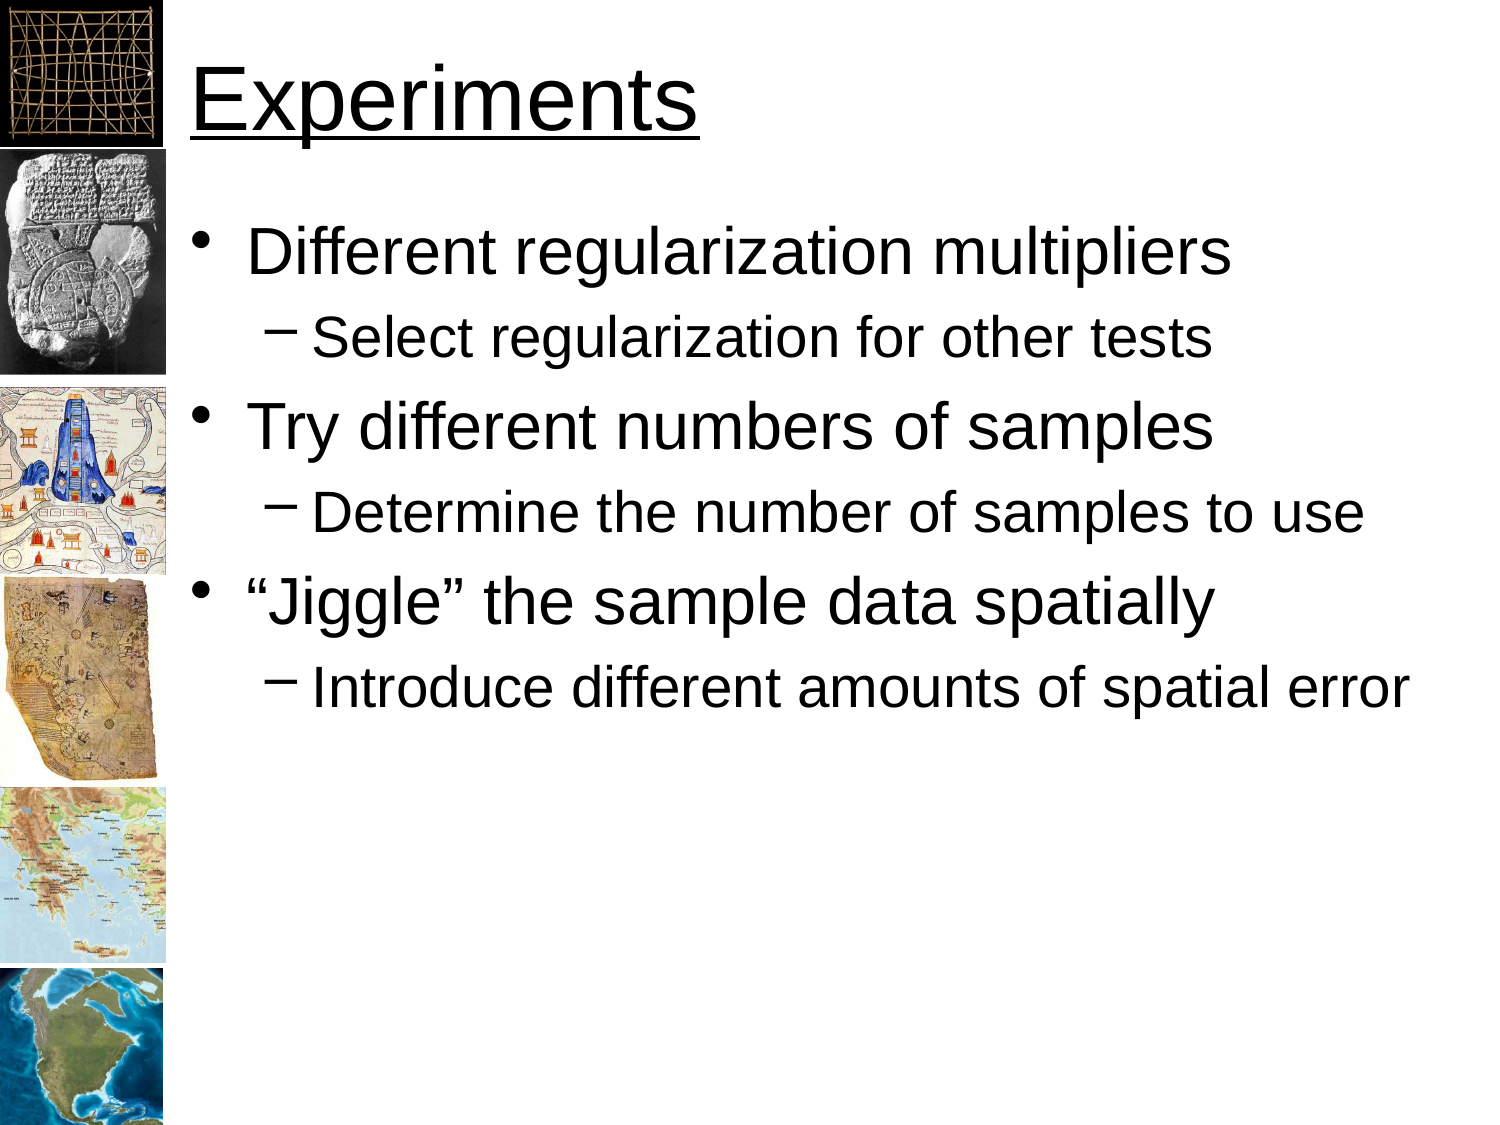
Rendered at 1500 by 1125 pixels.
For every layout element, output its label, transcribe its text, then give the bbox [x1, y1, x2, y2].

list Different regularization multipliers Select regularization for other tests Try different numbers of samples Determine the number of samples to use “Jiggle” the sample data spatially Introduce different amounts of spatial error [174, 200, 1475, 1013]
title Experiments [174, 0, 1475, 188]
picture [0, 0, 163, 147]
picture [0, 968, 163, 1125]
picture [0, 387, 166, 963]
picture [0, 149, 166, 375]
